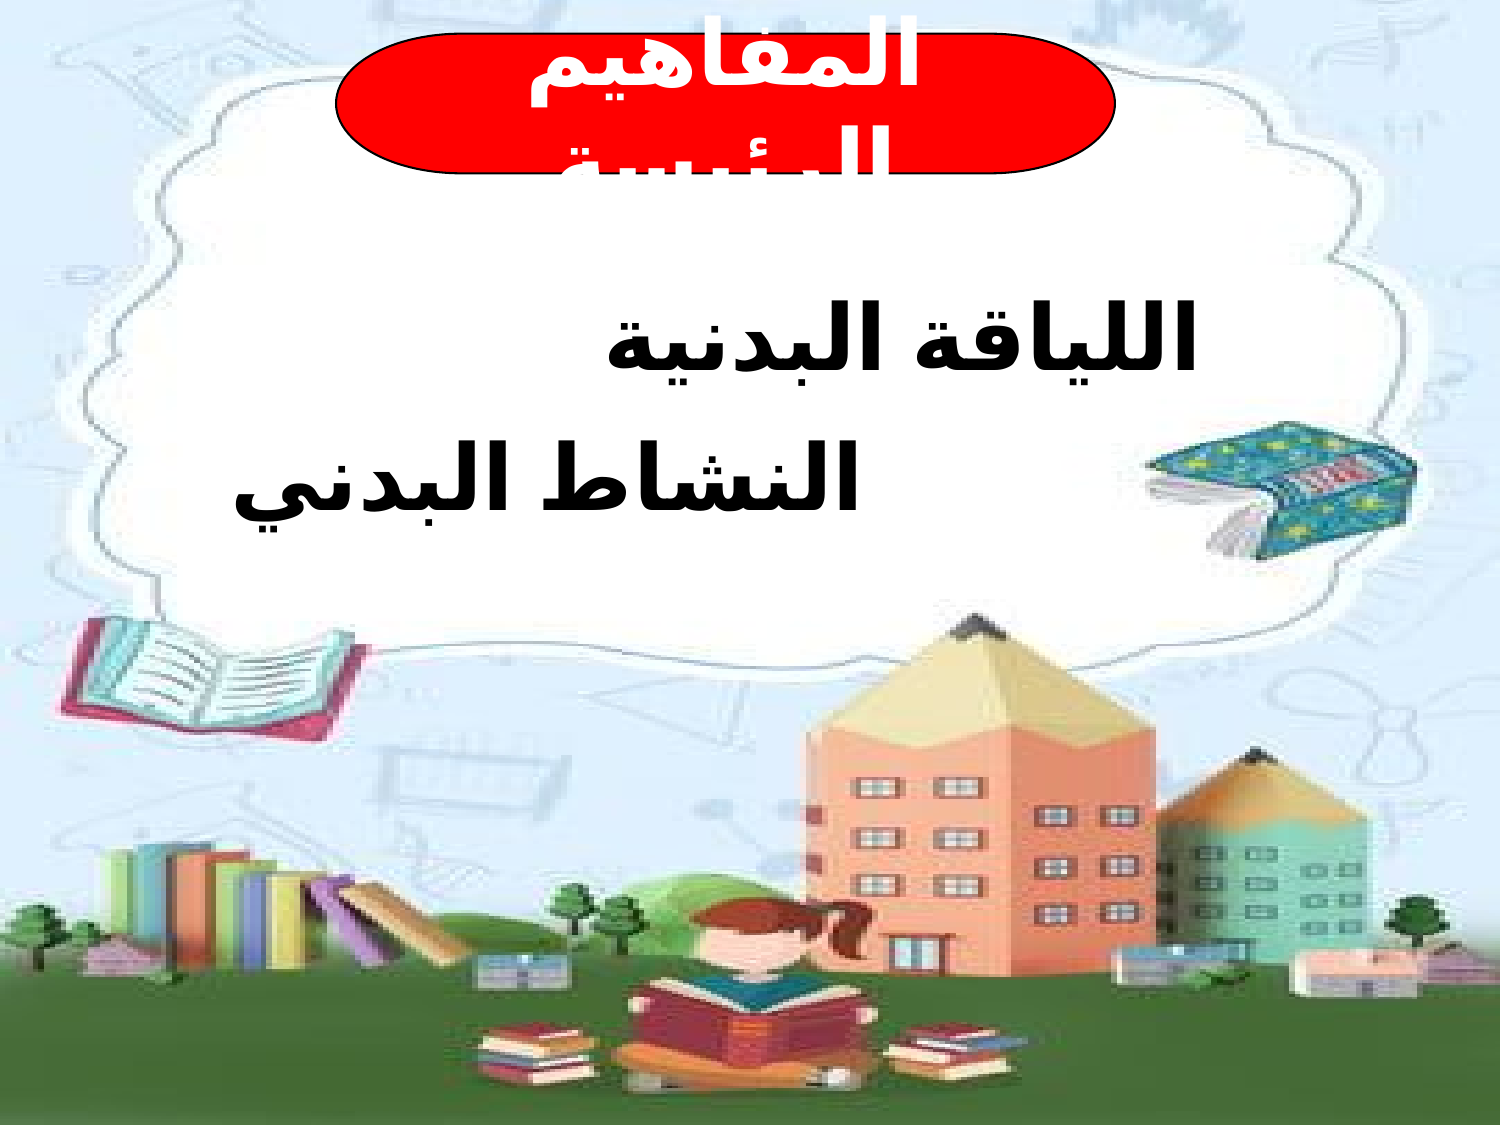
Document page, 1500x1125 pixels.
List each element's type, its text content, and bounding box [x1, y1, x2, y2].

text_box المفاهيم الرئيسة [334, 32, 1116, 175]
picture [0, 0, 1500, 1125]
text_box النشاط البدني [158, 404, 938, 544]
text_box اللياقة البدنية [513, 264, 1293, 405]
